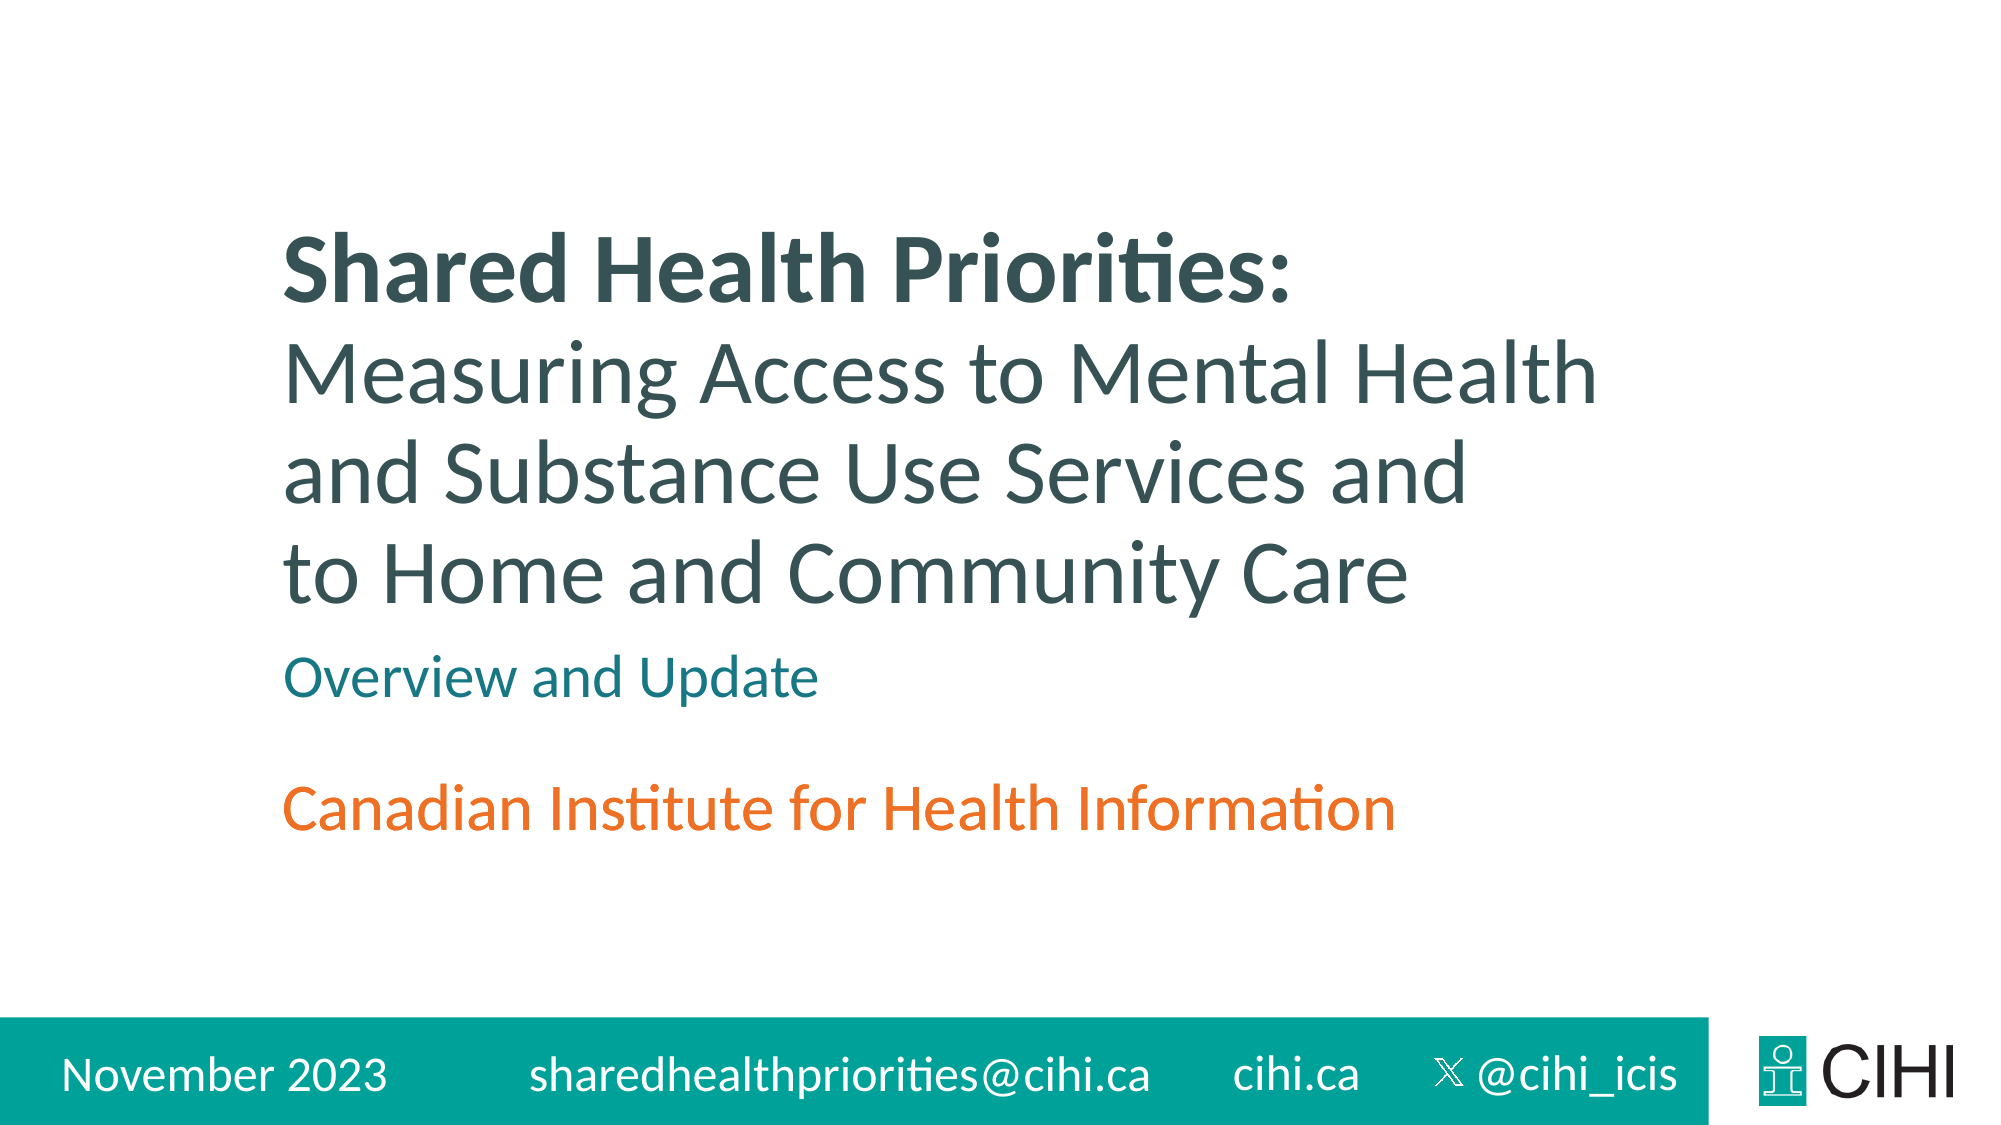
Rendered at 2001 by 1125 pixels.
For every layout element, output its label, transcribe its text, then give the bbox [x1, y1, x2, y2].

title Shared Health Priorities: Measuring Access to Mental Health and Substance Use Services and to Home and Community Care [282, 218, 1669, 623]
picture [1759, 1036, 1953, 1106]
list Overview and Update [283, 650, 1669, 712]
list November 2023 [61, 1041, 559, 1103]
picture [1434, 1058, 1464, 1086]
list sharedhealthpriorities@cihi.ca [438, 1042, 1152, 1102]
text_box Canadian Institute for Health Information [282, 763, 1669, 844]
